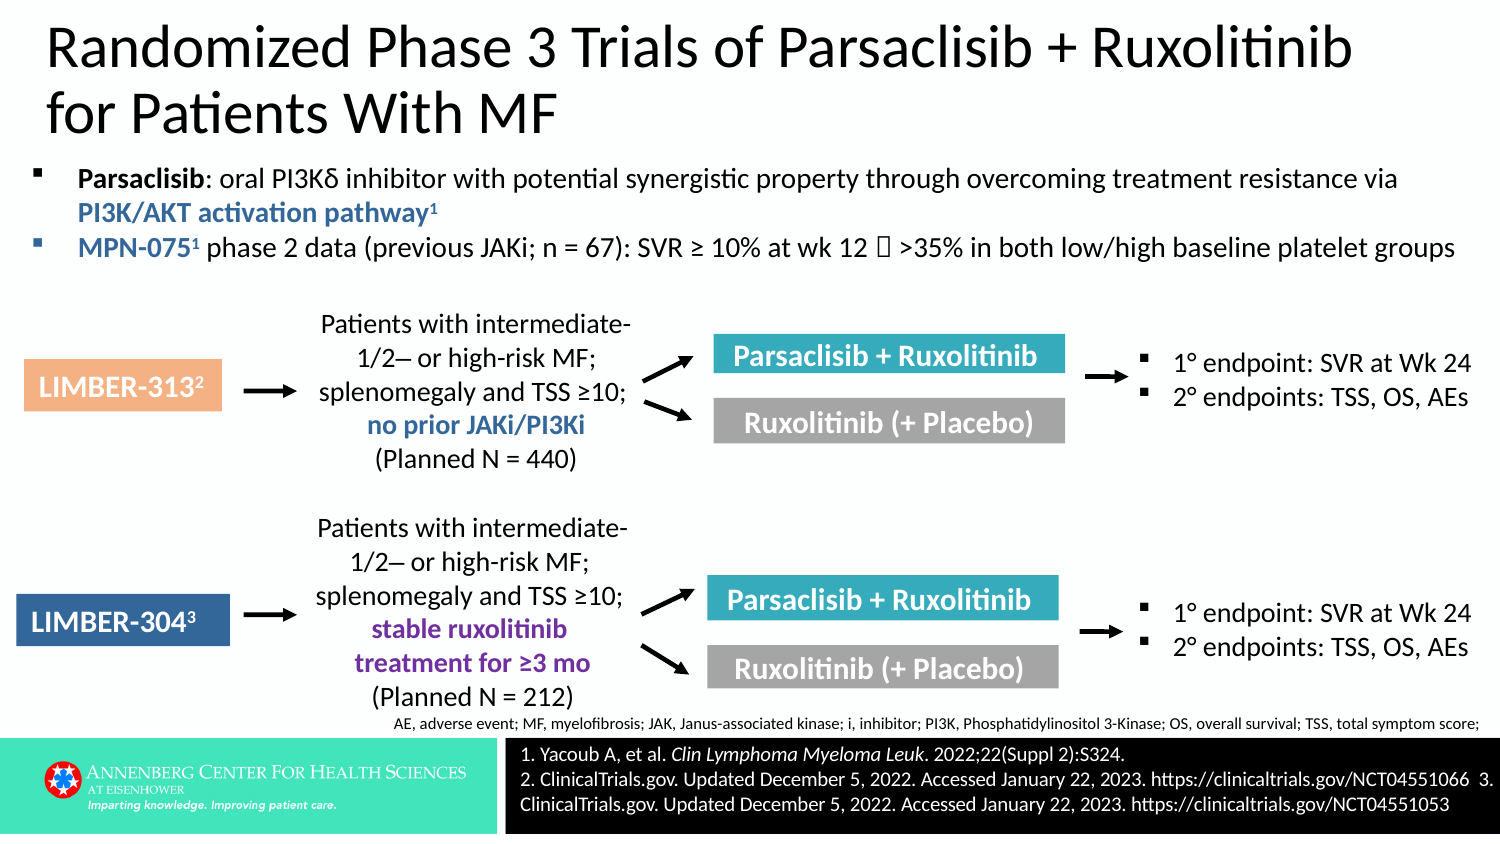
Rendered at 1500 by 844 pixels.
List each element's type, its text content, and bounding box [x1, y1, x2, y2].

text_box LIMBER-3132 [24, 359, 222, 412]
text_box Patients with intermediate-1/2– or high-risk MF; splenomegaly and TSS ≥10; stable ruxolitinib treatment for ≥3 mo (Planned N = 212) [290, 502, 656, 705]
text_box Parsaclisib + Ruxolitinib [713, 333, 1066, 374]
text_box 1° endpoint: SVR at Wk 24 2° endpoints: TSS, OS, AEs [1123, 587, 1500, 670]
text_box [1079, 625, 1124, 638]
text_box [1085, 370, 1129, 383]
text_box 1. Yacoub A, et al. Clin Lymphoma Myeloma Leuk. 2022;22(Suppl 2):S324. 2. ClinicalTrials.gov. Updated December 5, 2022. Accessed January 22, 2023. https://clinicaltrials.gov/NCT04551066 3. ClinicalTrials.gov. Updated December 5, 2022. Accessed January 22, 2023. https://clinicaltrials.gov/NCT04551053 [505, 741, 1500, 844]
text_box 1° endpoint: SVR at Wk 24 2° endpoints: TSS, OS, AEs [1123, 337, 1500, 420]
text_box [644, 401, 692, 422]
text_box [641, 588, 695, 615]
text_box Ruxolitinib (+ Placebo) [713, 397, 1066, 444]
text_box Parsaclisib: oral PI3Kδ inhibitor with potential synergistic property through overcoming treatment resistance via PI3K/AKT activation pathway1 MPN-0751 phase 2 data (previous JAKi; n = 67): SVR ≥ 10% at wk 12  >35% in both low/high baseline platelet groups [16, 151, 1500, 272]
text_box AE, adverse event; MF, myelofibrosis; JAK, Janus-associated kinase; i, inhibitor; PI3K, Phosphatidylinositol 3-Kinase; OS, overall survival; TSS, total symptom score; [0, 705, 1500, 741]
text_box [642, 356, 694, 382]
text_box Ruxolitinib (+ Placebo) [707, 645, 1059, 689]
text_box [641, 645, 690, 675]
text_box [243, 608, 298, 622]
text_box LIMBER-3043 [16, 593, 230, 647]
text_box Parsaclisib + Ruxolitinib [707, 575, 1059, 621]
text_box Patients with intermediate-1/2– or high-risk MF; splenomegaly and TSS ≥10; no prior JAKi/PI3Ki (Planned N = 440) [285, 298, 667, 482]
picture [0, 0, 1500, 705]
text_box [243, 384, 298, 398]
picture [0, 741, 505, 844]
title Randomized Phase 3 Trials of Parsaclisib + Ruxolitinib for Patients With MF [31, 7, 1429, 151]
